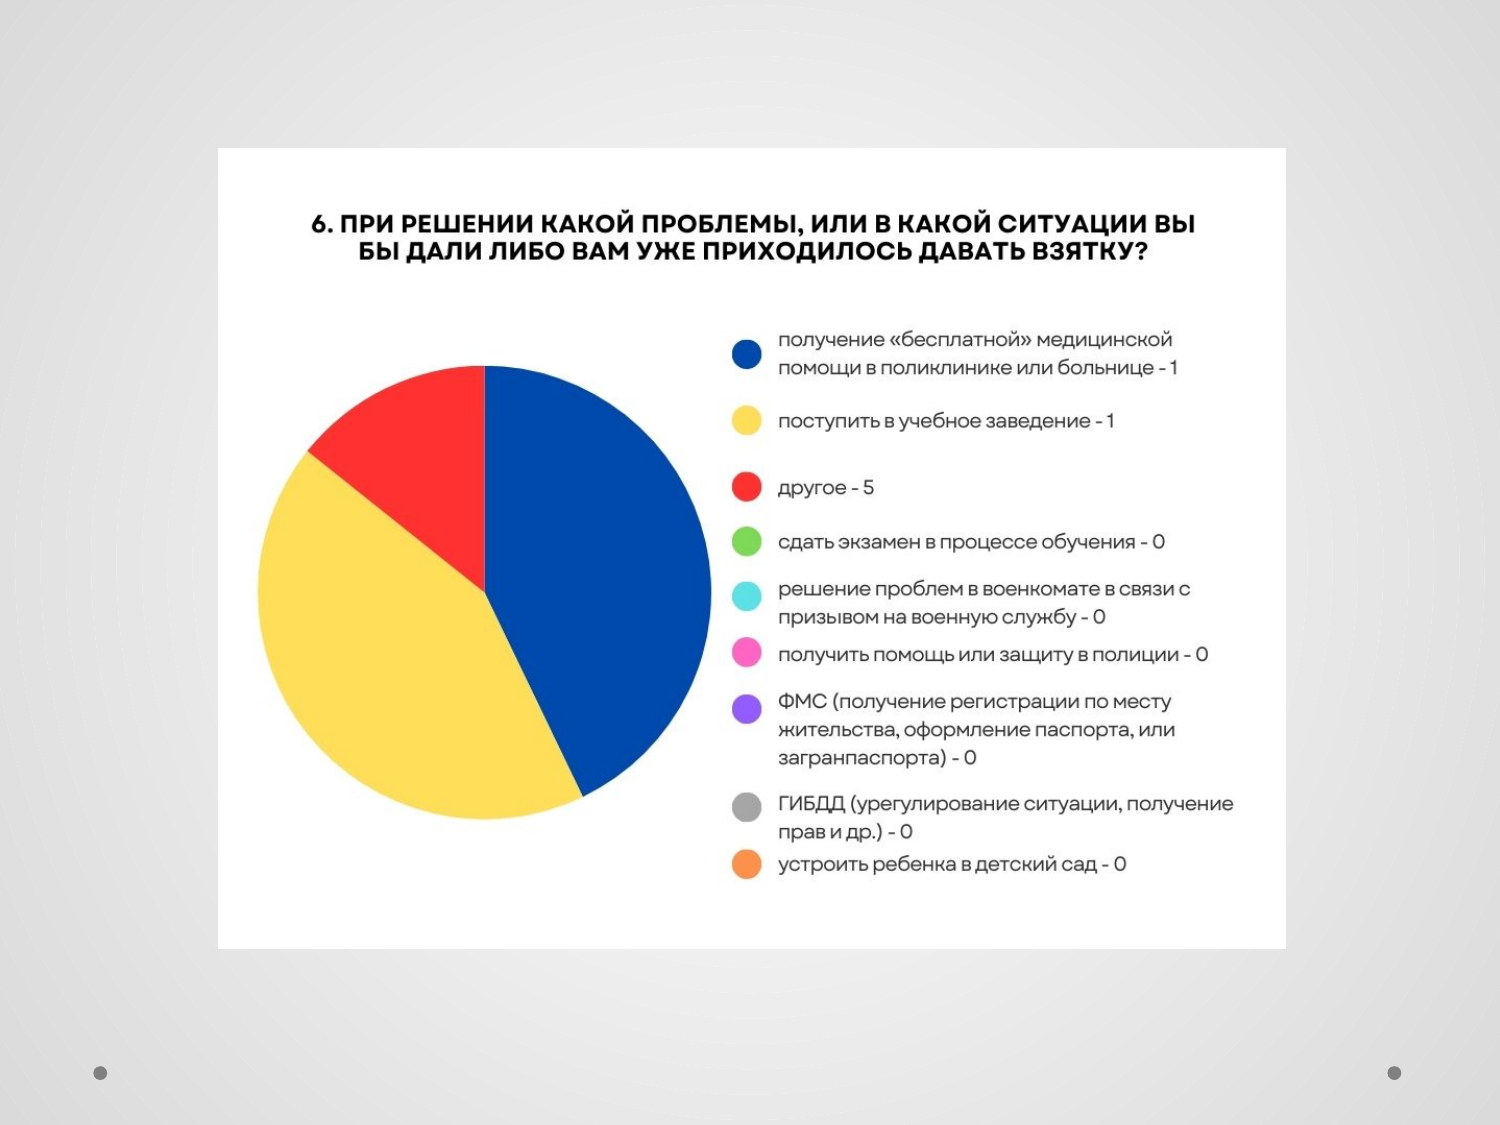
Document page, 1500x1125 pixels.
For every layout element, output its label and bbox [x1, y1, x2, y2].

picture [218, 148, 1286, 950]
